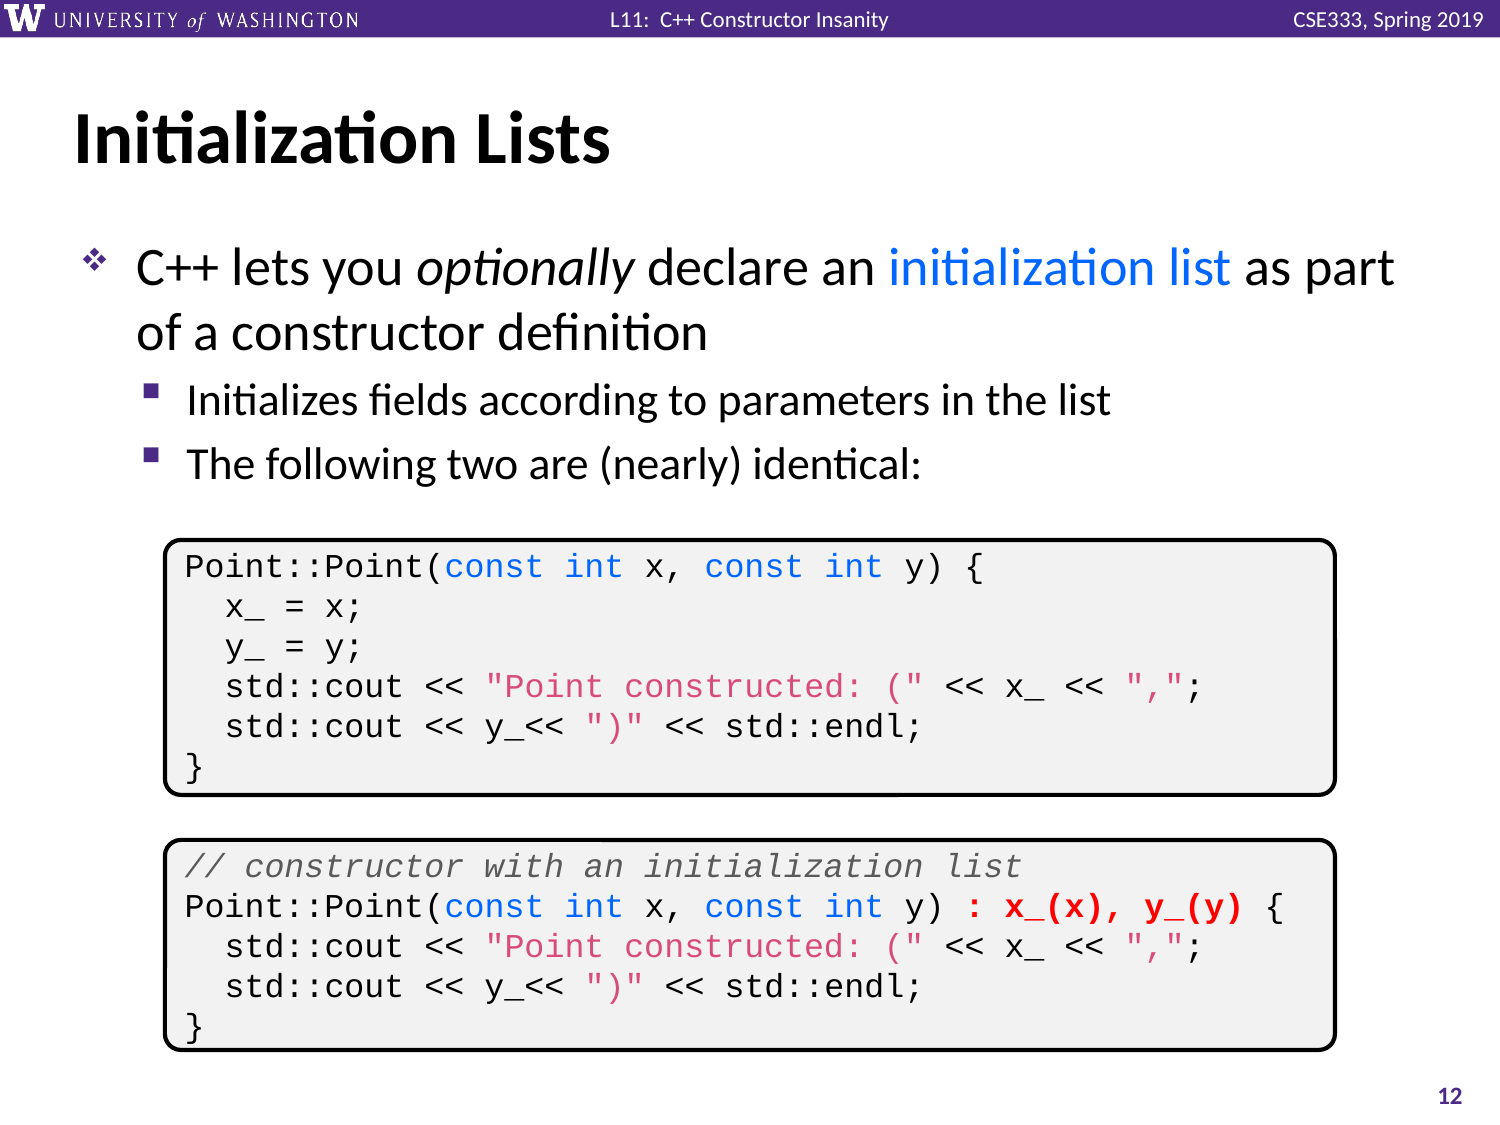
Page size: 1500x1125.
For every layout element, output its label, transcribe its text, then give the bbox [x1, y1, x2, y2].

text_box Point::Point(const int x, const int y) { x_ = x; y_ = y; std::cout << "Point constructed: (" << x_ << ","; std::cout << y_<< ")" << std::endl; } [164, 539, 1335, 795]
slide_number 12 [1400, 1065, 1500, 1125]
picture [4, 4, 358, 32]
text_box // constructor with an initialization list Point::Point(const int x, const int y) : x_(x), y_(y) { std::cout << "Point constructed: (" << x_ << ","; std::cout << y_<< ")" << std::endl; } [164, 839, 1335, 1050]
list C++ lets you optionally declare an initialization list as part of a constructor definition Initializes fields according to parameters in the list The following two are (nearly) identical: [64, 223, 1438, 524]
title Initialization Lists [58, 71, 1438, 197]
